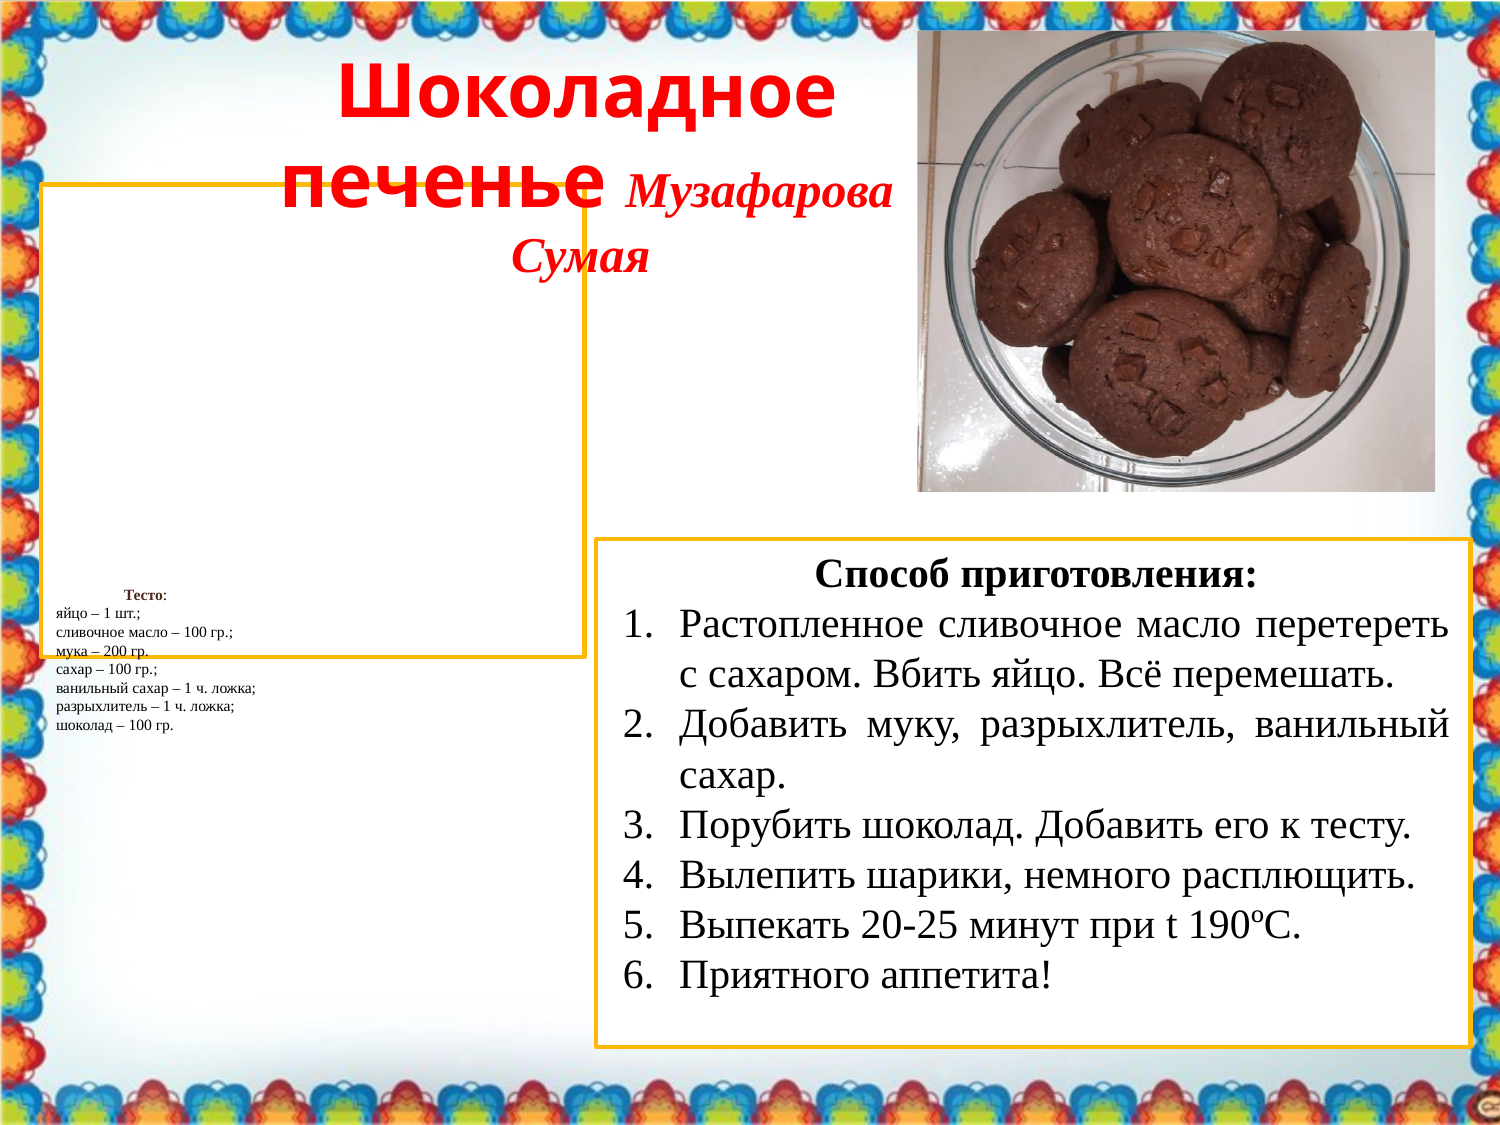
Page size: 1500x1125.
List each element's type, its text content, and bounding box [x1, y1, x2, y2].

text_box Способ приготовления: Растопленное сливочное масло перетереть с сахаром. Вбить яйцо. Всё перемешать. Добавить муку, разрыхлитель, ванильный сахар. Порубить шоколад. Добавить его к тесту. Вылепить шарики, немного расплющить. Выпекать 20-25 минут при t 190ºС. Приятного аппетита! [1322, 538, 1465, 1004]
title Тесто: яйцо – 1 шт.; сливочное масло – 100 гр.; мука – 200 гр. сахар – 100 гр.; ванильный сахар – 1 ч. ложка; разрыхлитель – 1 ч. ложка; шоколад – 100 гр. [41, 574, 183, 816]
picture [2, 0, 1500, 1125]
text_box [39, 182, 183, 659]
text_box [1322, 537, 1473, 1049]
